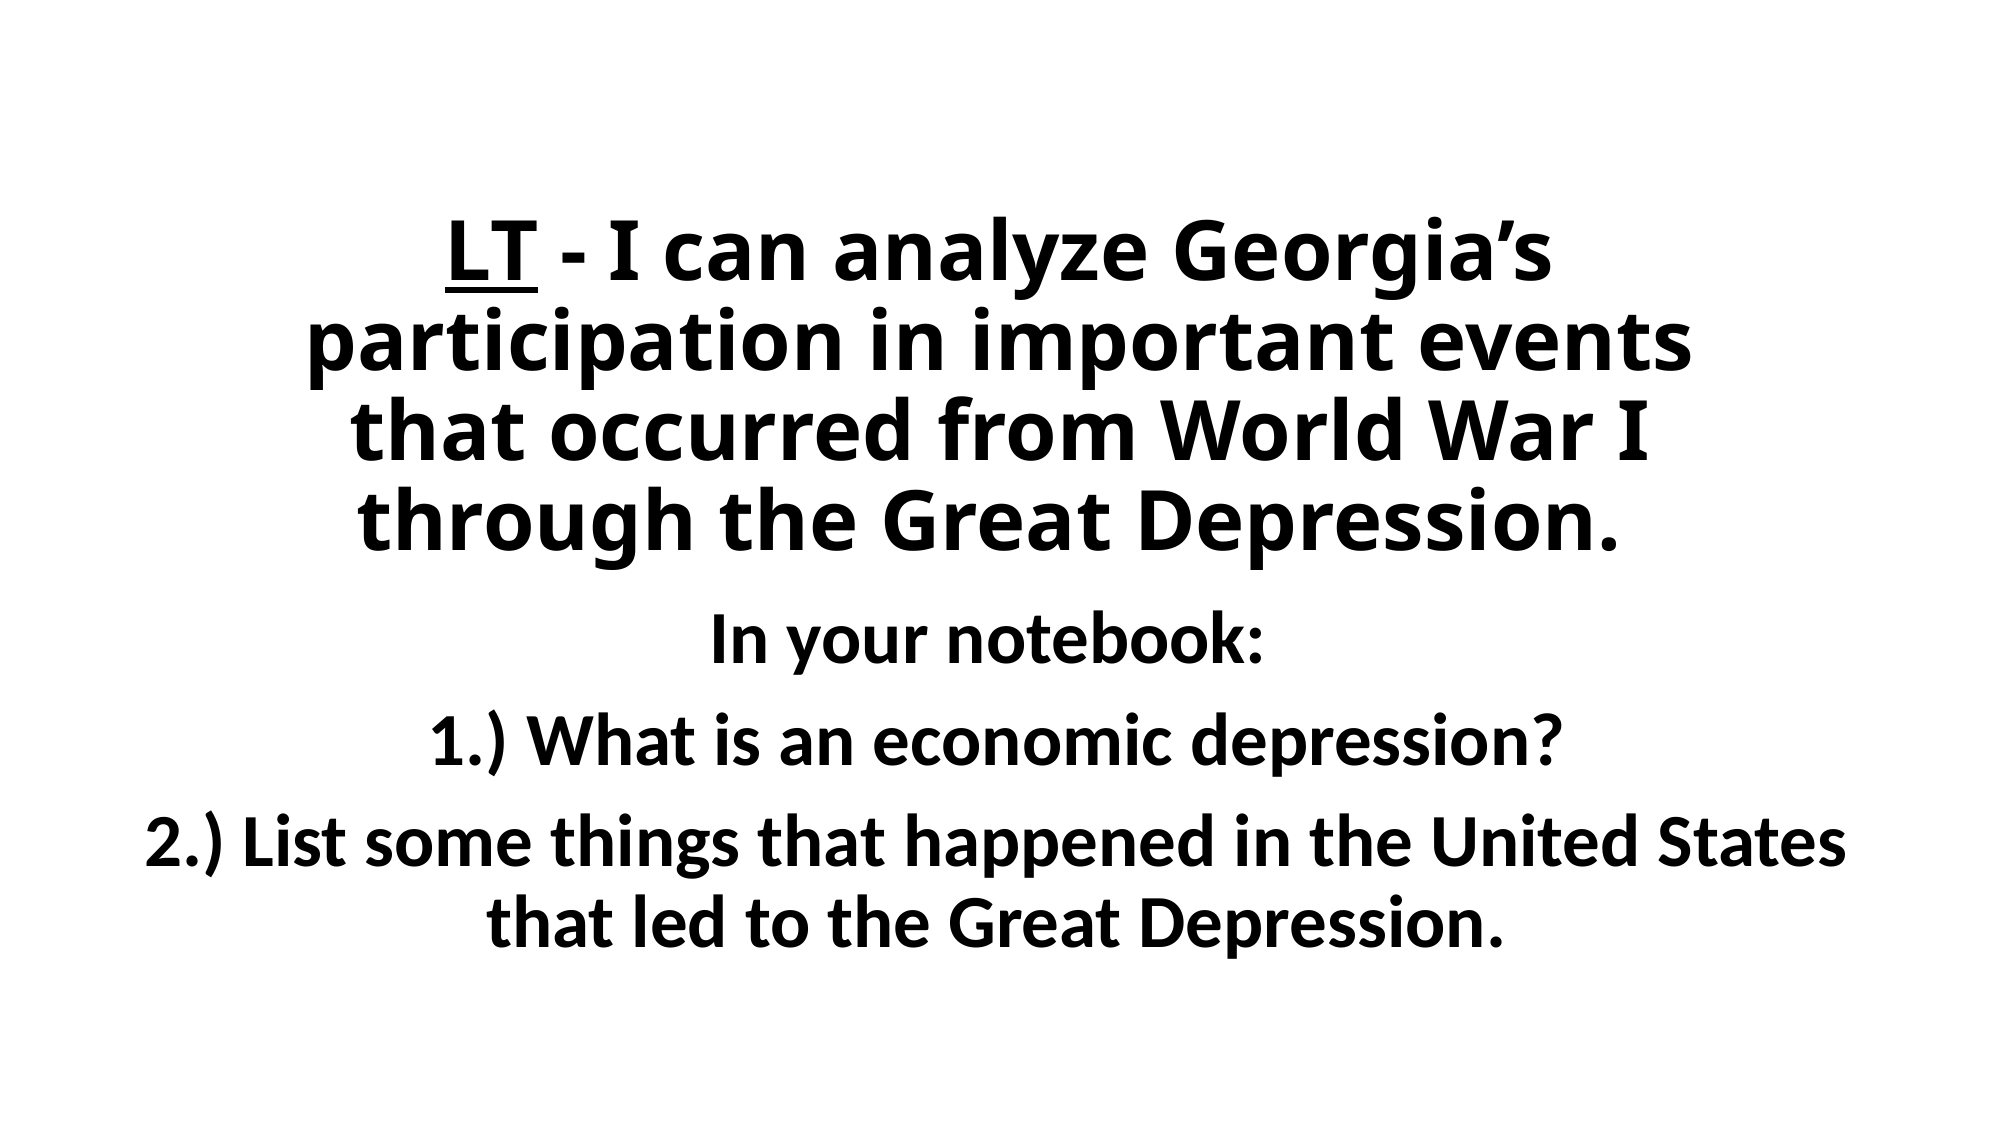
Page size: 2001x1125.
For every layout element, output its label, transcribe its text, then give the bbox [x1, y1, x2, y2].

subtitle In your notebook: 1.) What is an economic depression? 2.) List some things that happened in the United States that led to the Great Depression. [71, 590, 1922, 1018]
title LT - I can analyze Georgia’s participation in important events that occurred from World War I through the Great Depression. [249, 184, 1750, 576]
